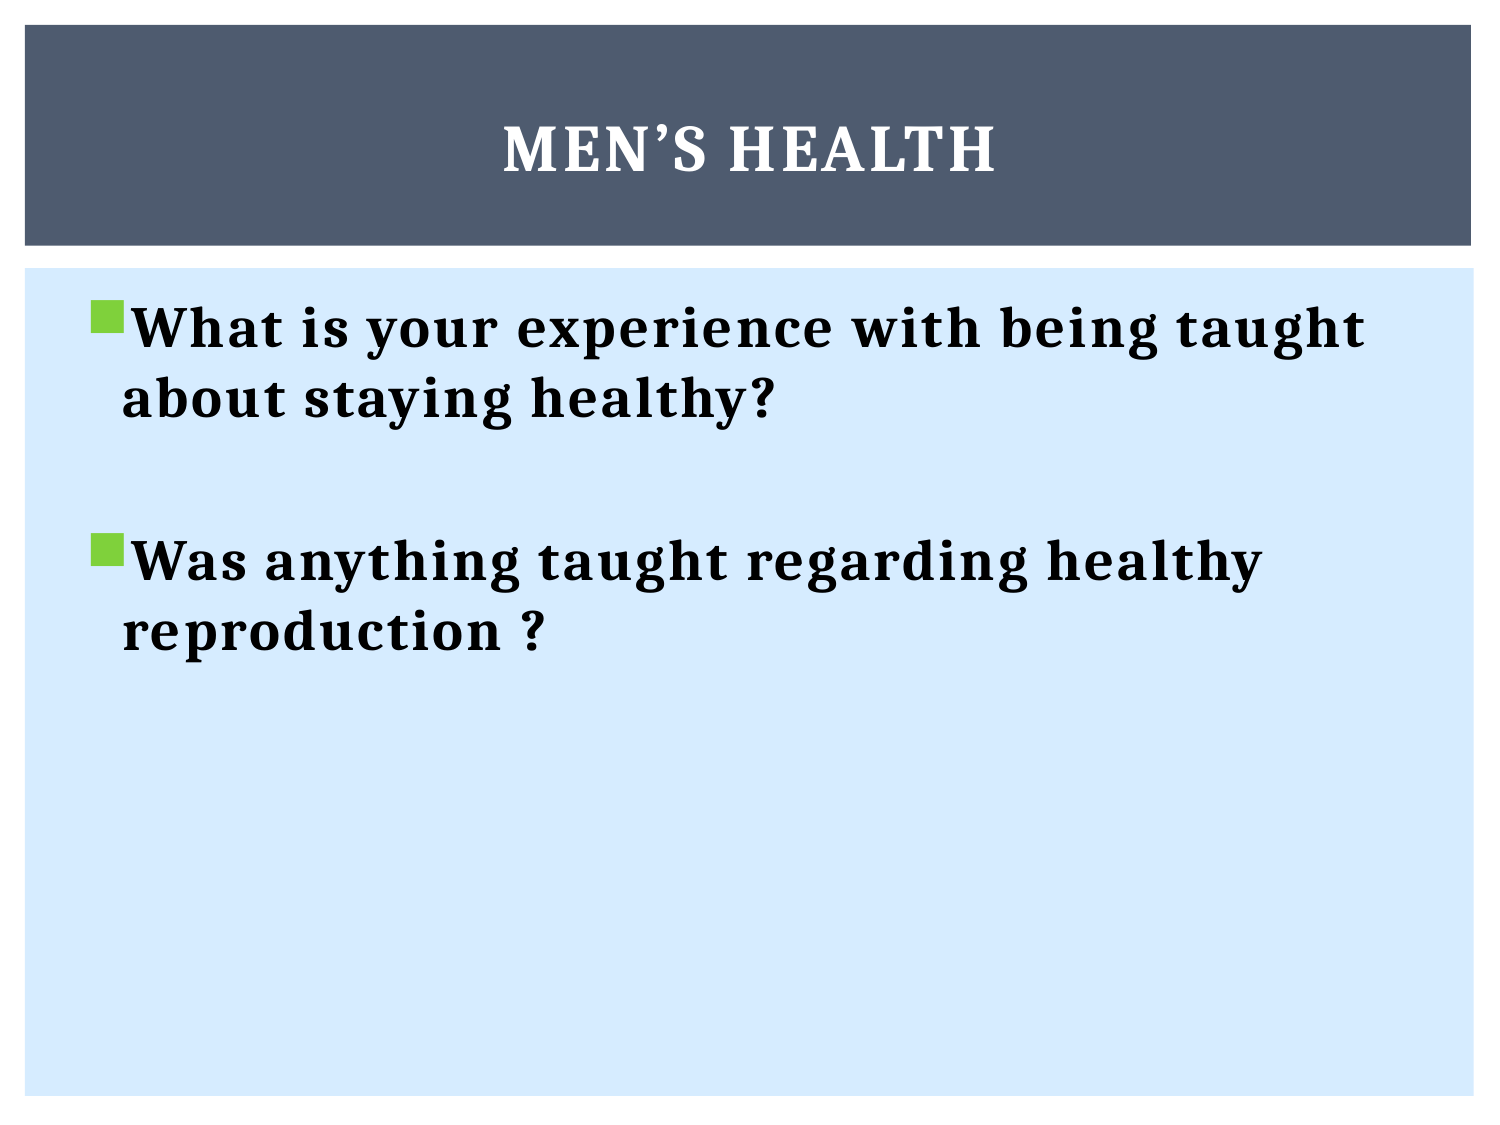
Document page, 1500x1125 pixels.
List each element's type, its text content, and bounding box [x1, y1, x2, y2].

list What is your experience with being taught about staying healthy? Was anything taught regarding healthy reproduction ? [62, 281, 1442, 1005]
title Men’s Health [62, 58, 1438, 232]
